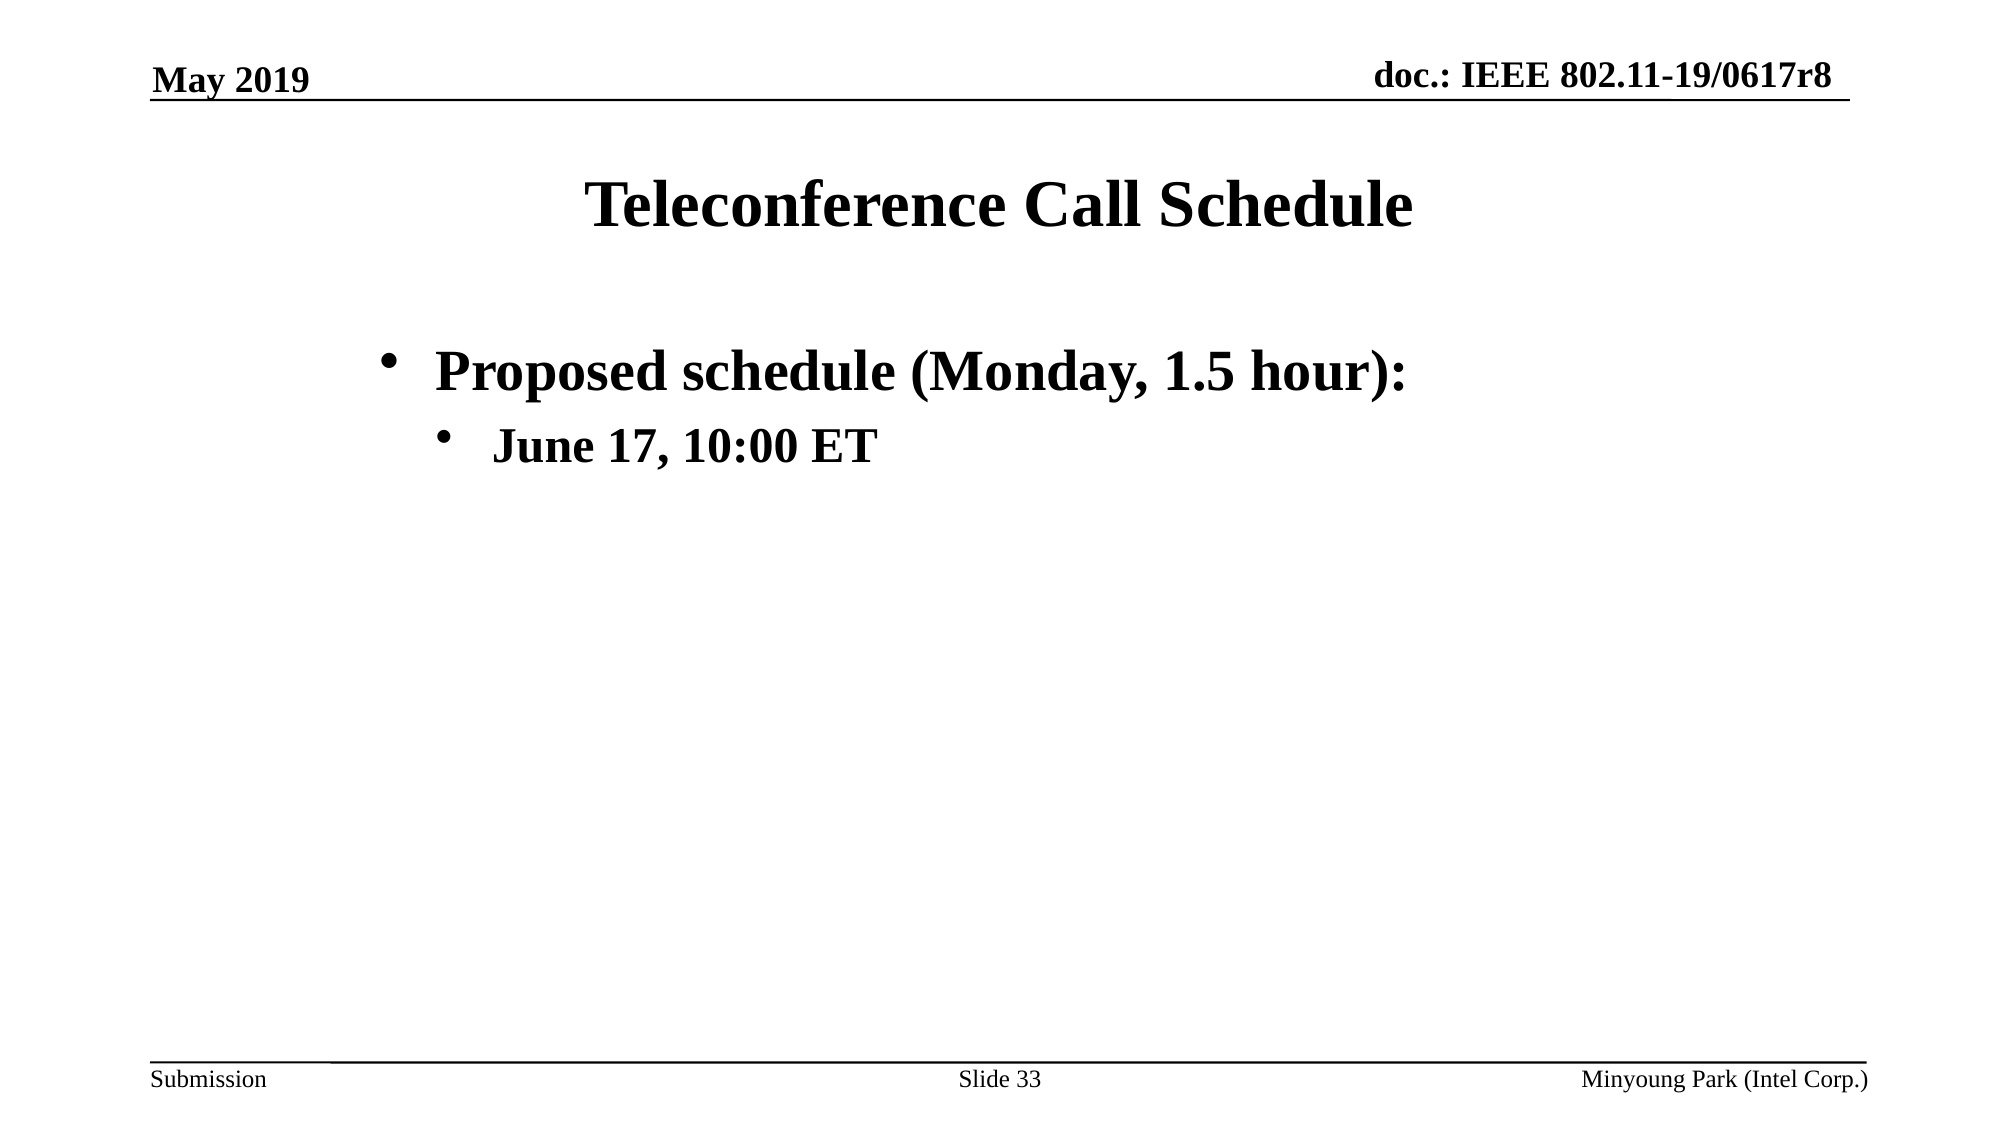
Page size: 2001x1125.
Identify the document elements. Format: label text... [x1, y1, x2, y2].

footer Minyoung Park (Intel Corp.) [1266, 1061, 1869, 1093]
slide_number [152, 54, 347, 101]
title Teleconference Call Schedule [150, 112, 1850, 288]
list Proposed schedule (Monday, 1.5 hour): June 17, 10:00 ET [364, 324, 1638, 1000]
slide_number Slide 33 [957, 1061, 1042, 1093]
